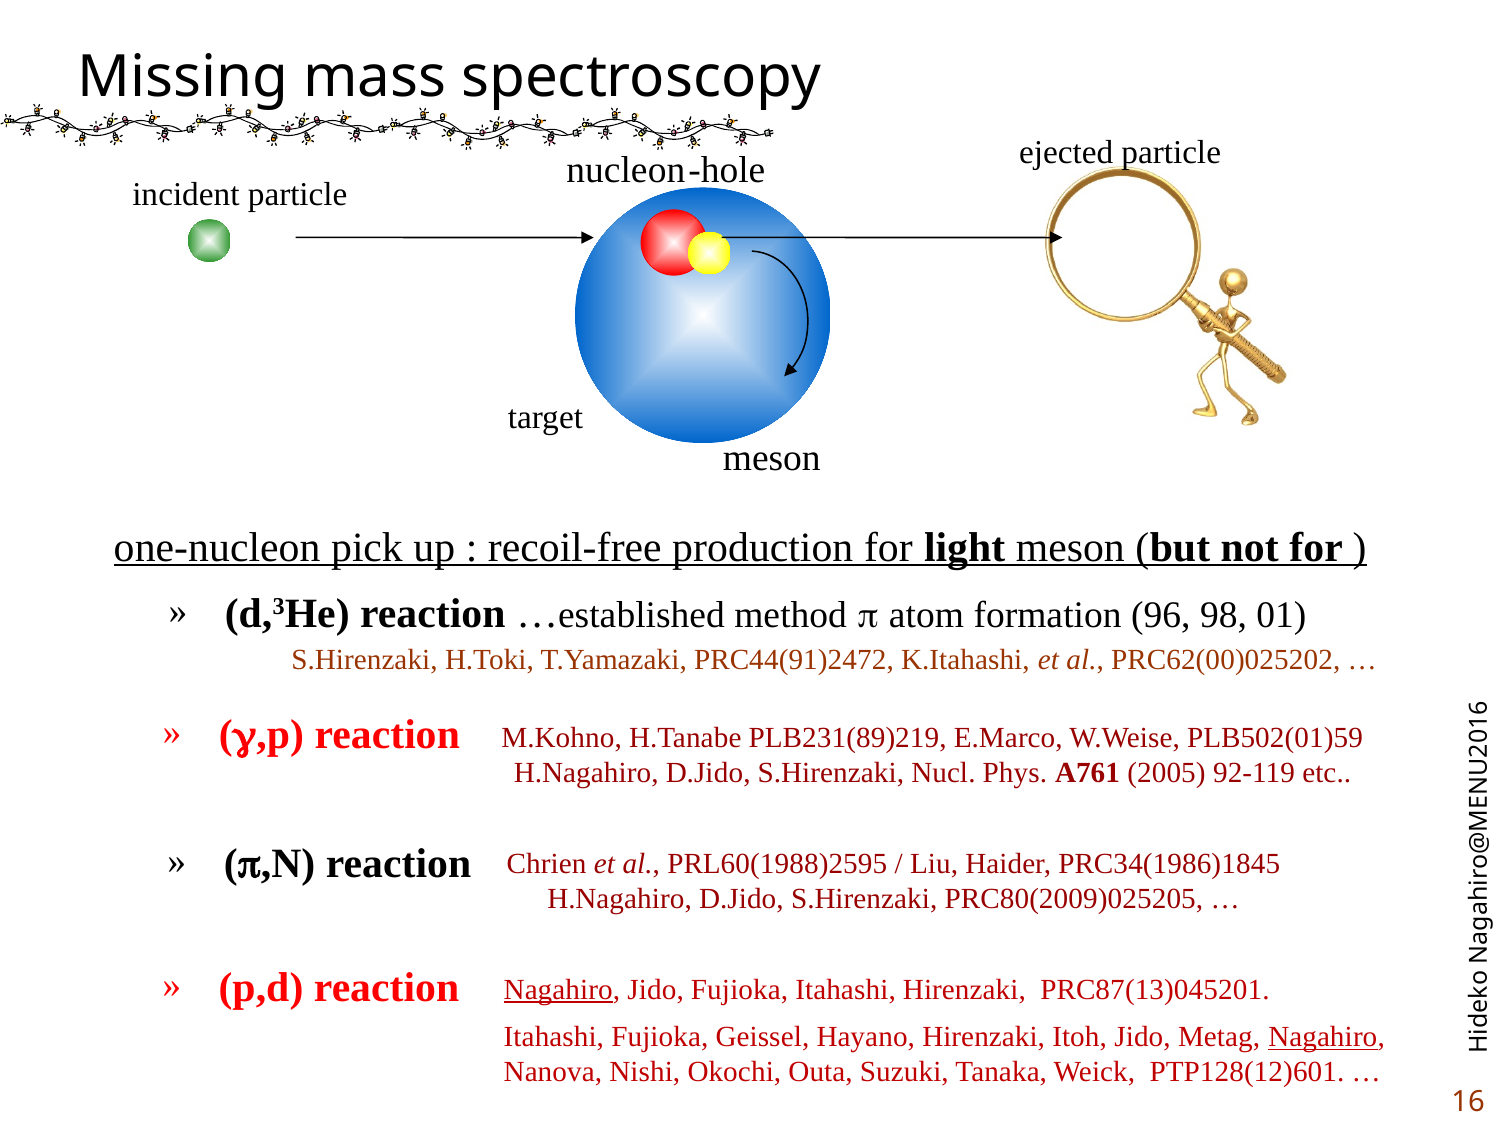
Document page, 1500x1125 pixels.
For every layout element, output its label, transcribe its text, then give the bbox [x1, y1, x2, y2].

text_box [603, 197, 803, 235]
text_box M.Kohno, H.Tanabe PLB231(89)219, E.Marco, W.Weise, PLB502(01)59 H.Nagahiro, D.Jido, S.Hirenzaki, Nucl. Phys. A761 (2005) 92-119 etc.. [486, 711, 1379, 797]
text_box -hole [701, 137, 781, 197]
text_box incident particle [105, 164, 375, 220]
text_box [188, 220, 231, 262]
picture [1024, 162, 1295, 433]
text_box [295, 237, 1063, 377]
text_box meson [708, 425, 836, 485]
text_box Chrien et al., PRL60(1988)2595 / Liu, Haider, PRC34(1986)1845 H.Nagahiro, D.Jido, S.Hirenzaki, PRC80(2009)025205, … [491, 836, 1296, 922]
text_box ejected particle [951, 122, 1289, 177]
title Missing mass spectroscopy [62, 24, 1500, 121]
text_box [642, 210, 704, 235]
text_box (p,N) reaction [152, 828, 487, 893]
text_box (d,3He) reaction …established method p atom formation (96, 98, 01) [153, 578, 1322, 643]
text_box (g,p) reaction [147, 699, 475, 765]
text_box nucleon [551, 137, 701, 198]
text_box (p,d) reaction [147, 952, 475, 1017]
slide_number 16 [1149, 1074, 1500, 1125]
text_box target [487, 387, 604, 443]
text_box [698, 231, 721, 235]
text_box [595, 385, 810, 444]
text_box S.Hirenzaki, H.Toki, T.Yamazaki, PRC44(91)2472, K.Itahashi, et al., PRC62(00)025202, … [276, 632, 1392, 683]
text_box Nagahiro, Jido, Fujioka, Itahashi, Hirenzaki, PRC87(13)045201. Itahashi, Fujioka, Geissel, Hayano, Hirenzaki, Itoh, Jido, Metag, Nagahiro, Nanova, Nishi, Okochi, Outa, Suzuki, Tanaka, Weick, PTP128(12)601. … [488, 962, 1414, 1095]
